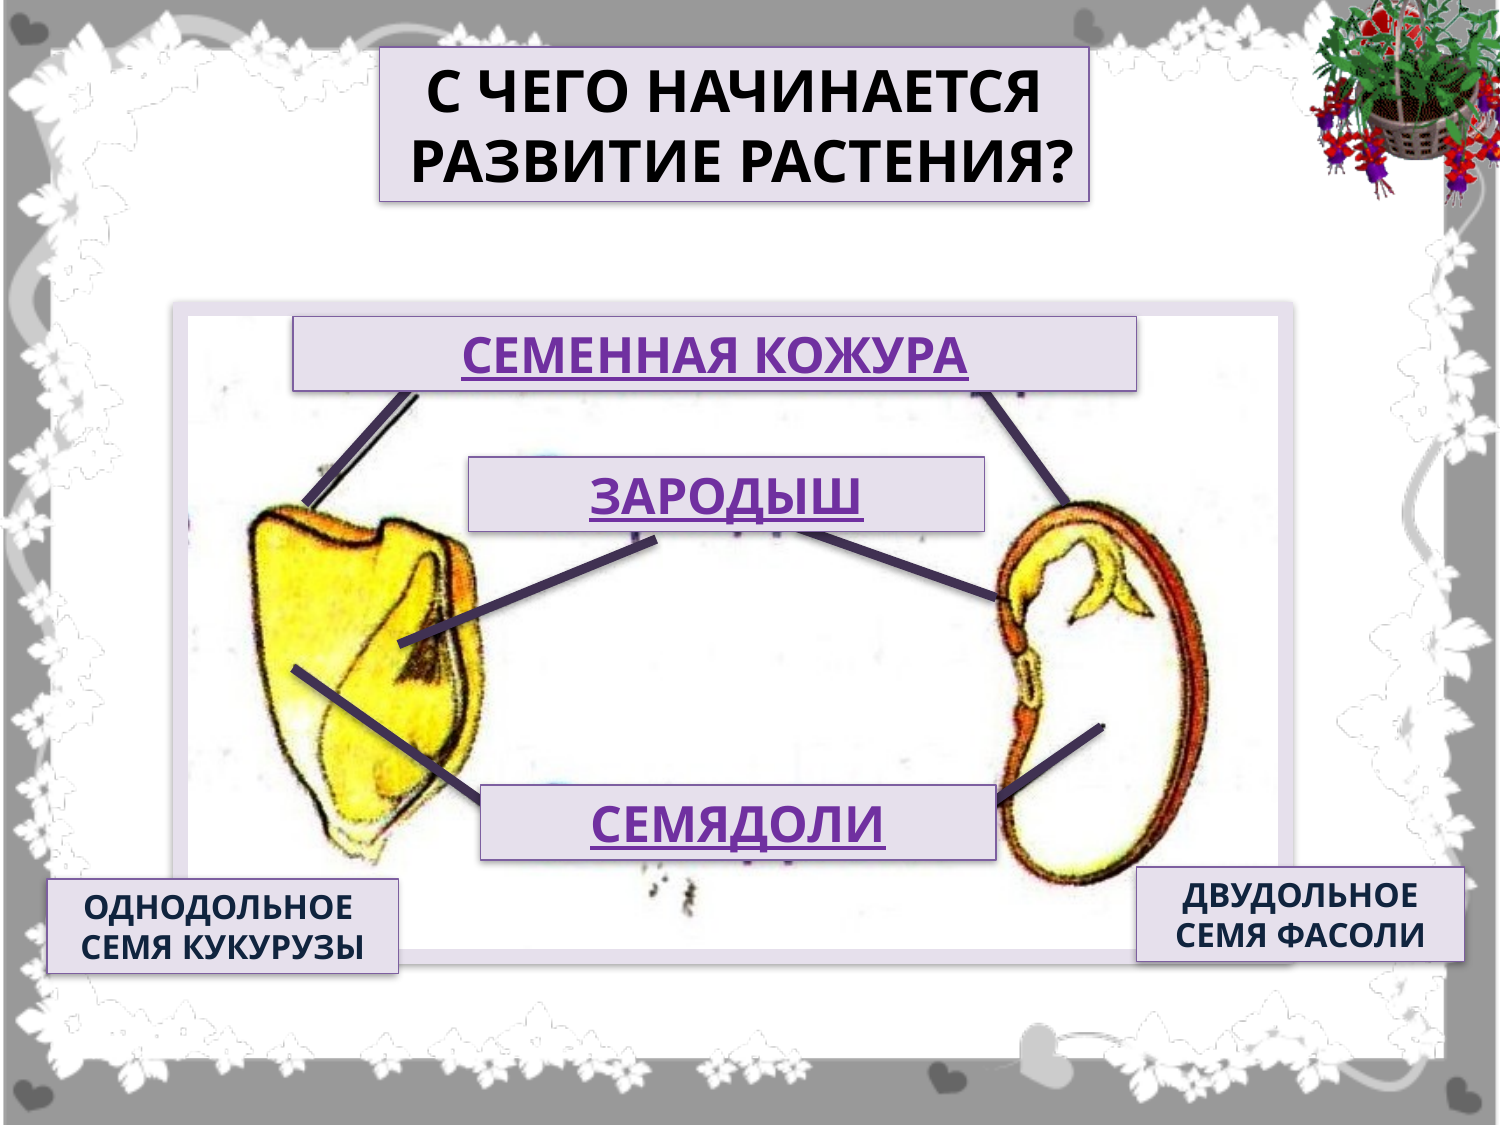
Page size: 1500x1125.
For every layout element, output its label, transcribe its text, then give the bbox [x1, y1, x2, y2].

text_box ДВУДОЛЬНОЕ СЕМЯ ФАСОЛИ [1136, 866, 1465, 962]
text_box ОДНОДОЛЬНОЕ СЕМЯ КУКУРУЗЫ [46, 878, 399, 974]
text_box С ЧЕГО НАЧИНАЕТСЯ РАЗВИТИЕ РАСТЕНИЯ? [379, 46, 1090, 202]
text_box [187, 316, 1279, 950]
picture [0, 0, 1500, 1125]
